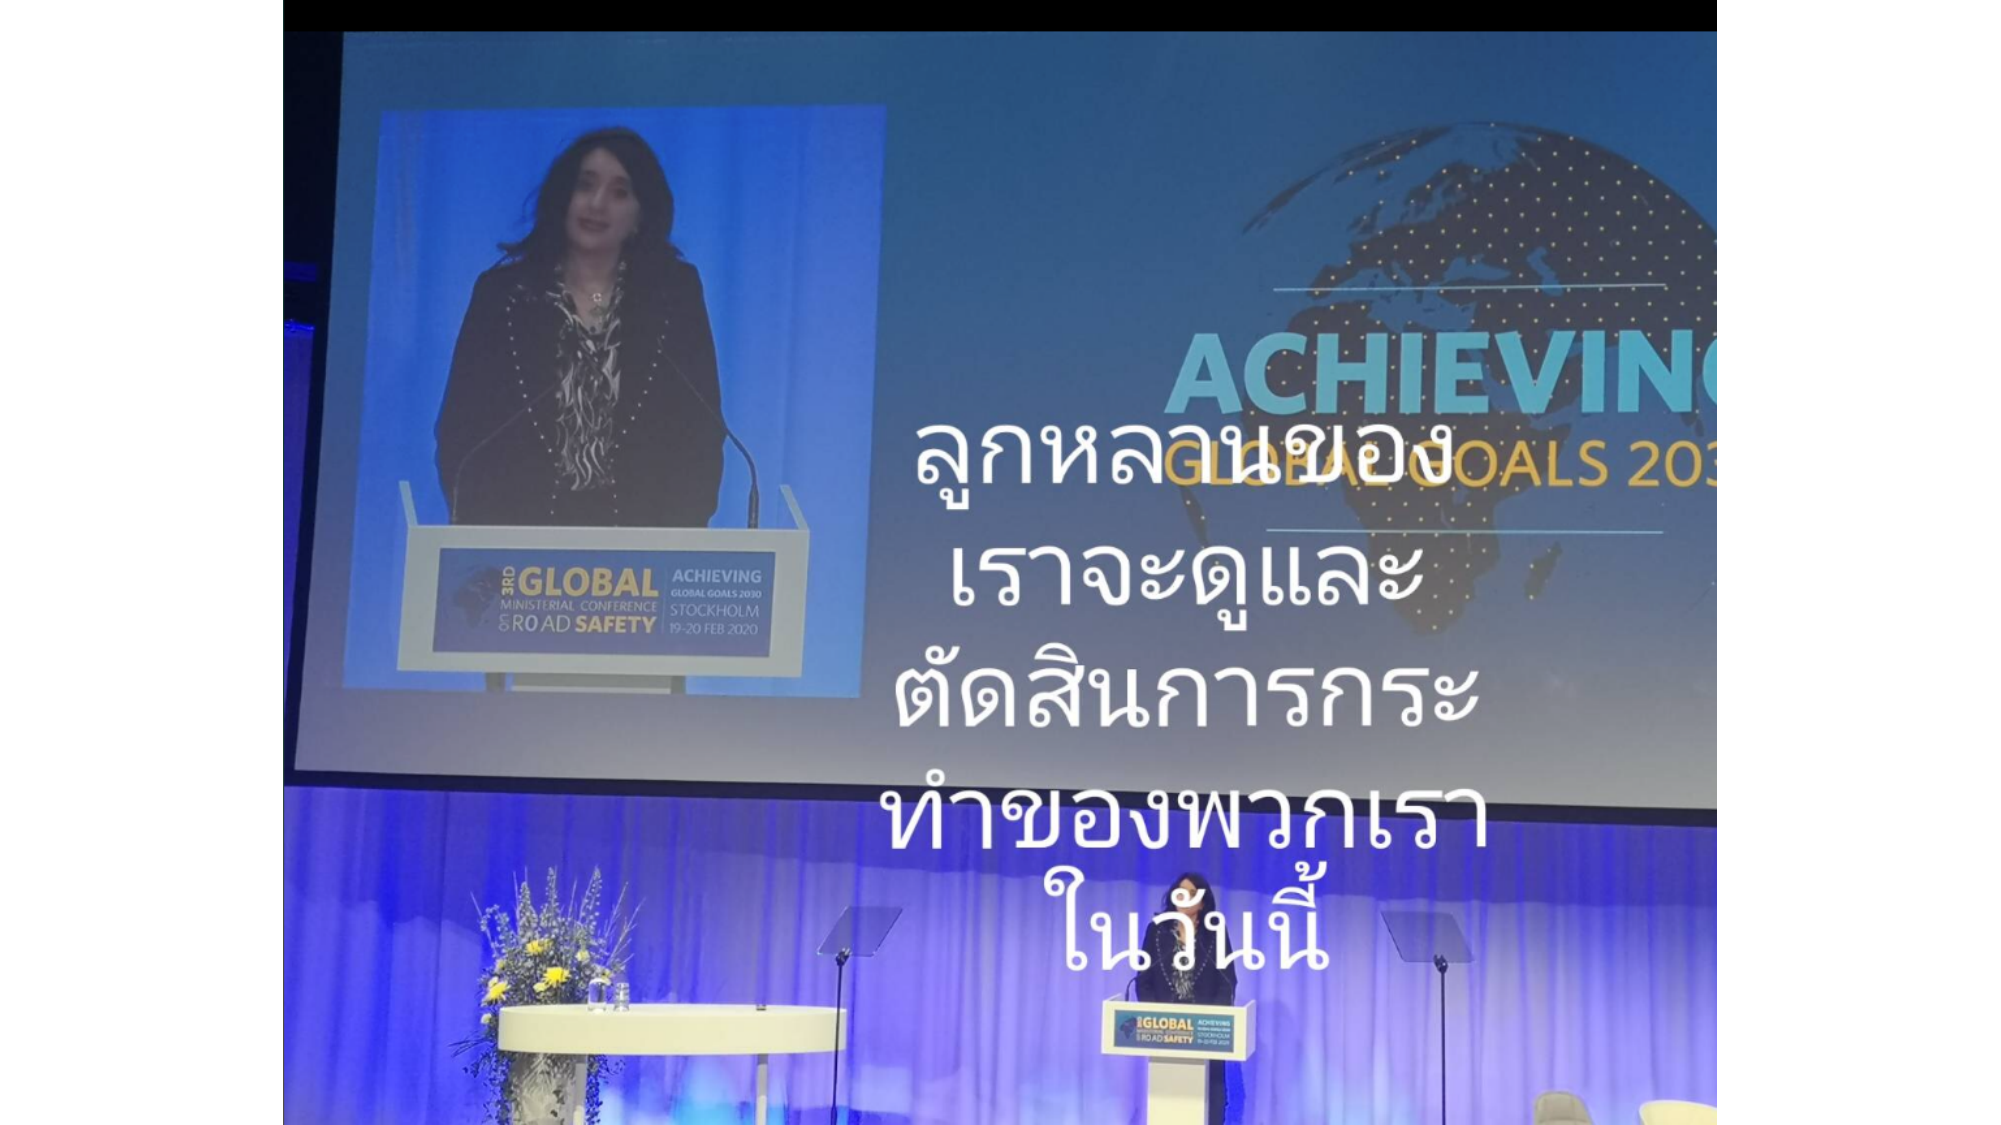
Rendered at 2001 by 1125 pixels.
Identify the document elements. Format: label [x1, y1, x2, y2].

picture [283, 0, 1717, 1125]
